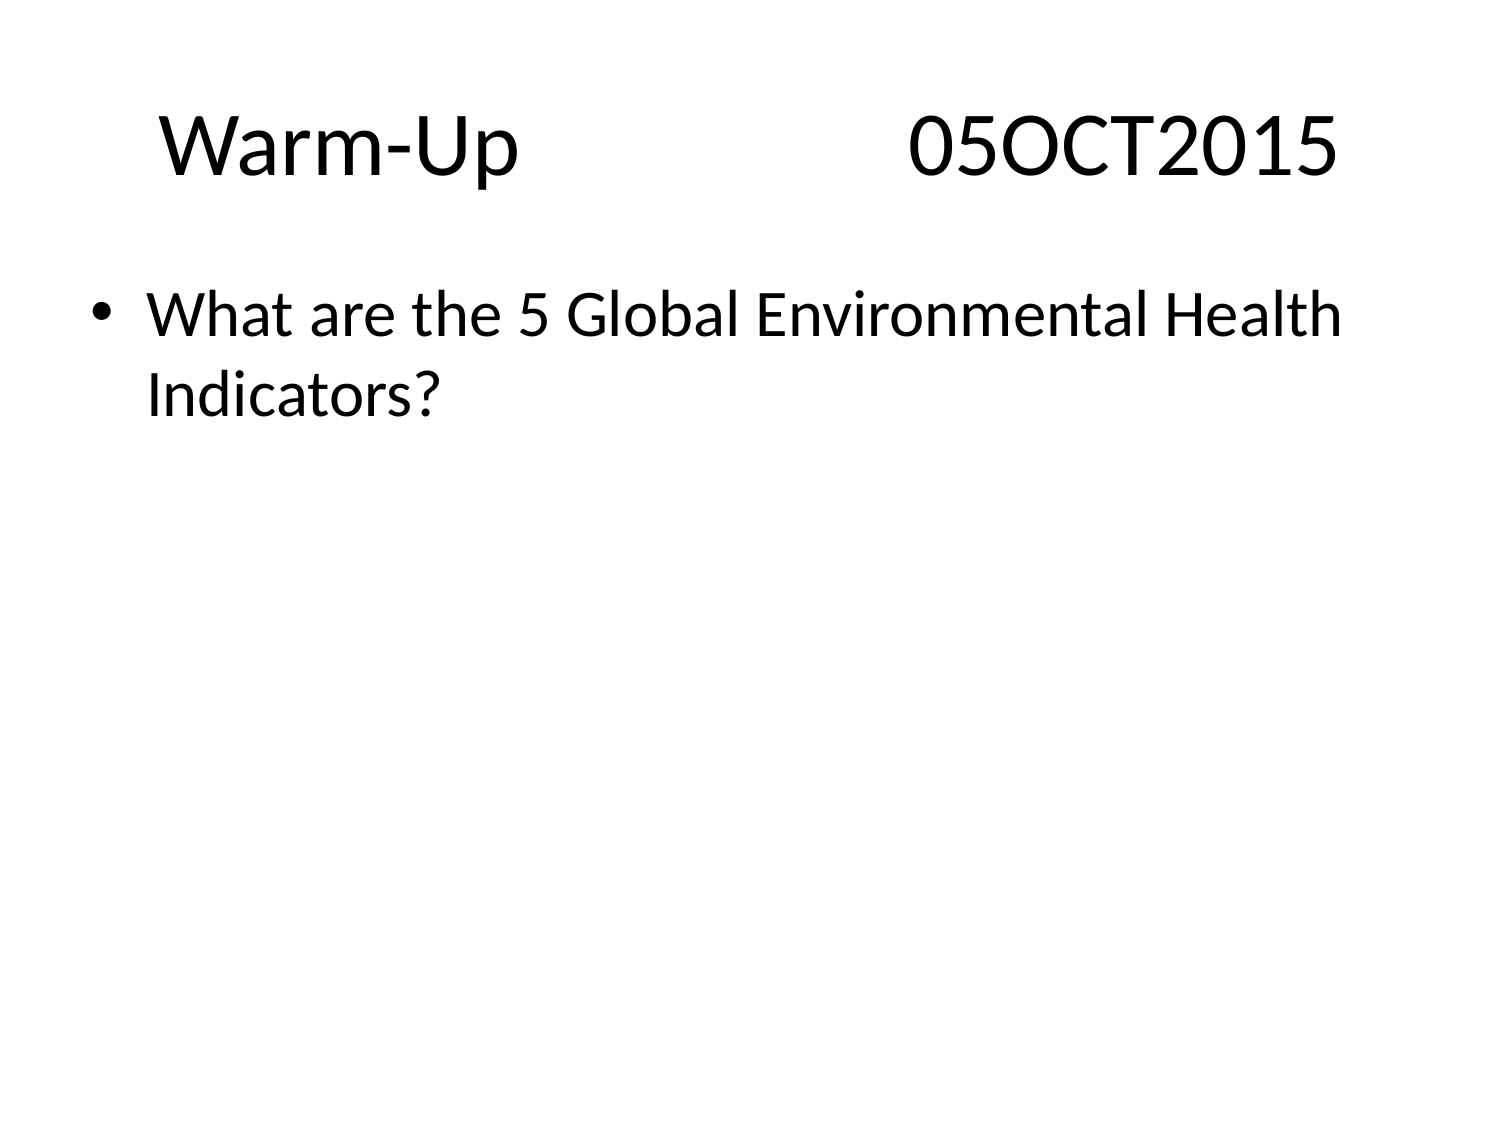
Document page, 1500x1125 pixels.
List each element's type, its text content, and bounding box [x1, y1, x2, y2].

title Warm-Up 05OCT2015 [75, 45, 1425, 233]
list What are the 5 Global Environmental Health Indicators? [75, 262, 1425, 1005]
